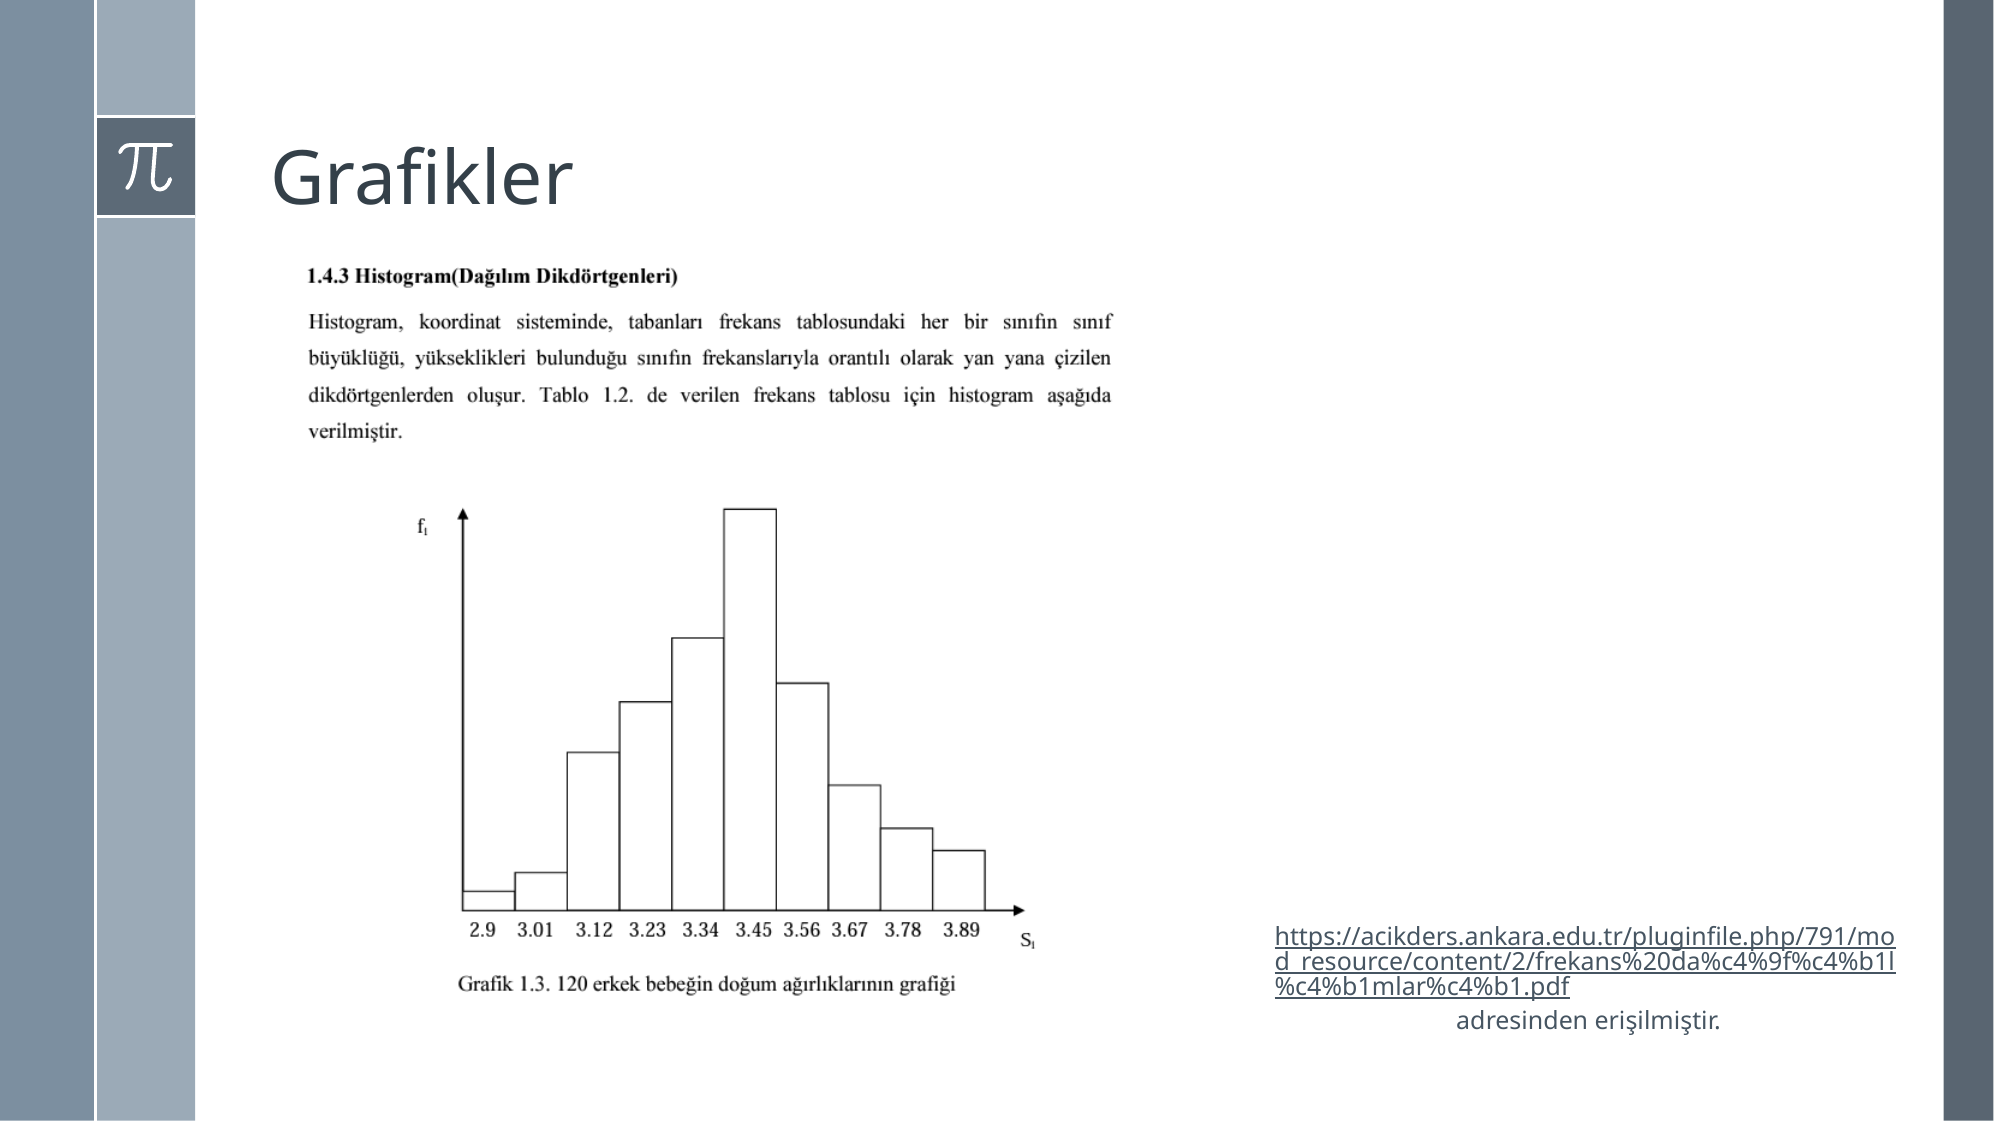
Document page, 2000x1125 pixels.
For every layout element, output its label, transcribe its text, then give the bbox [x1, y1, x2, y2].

title Grafikler [255, 24, 1861, 229]
footer https://acikders.ankara.edu.tr/pluginfile.php/791/mod_resource/content/2/frekans%20da%c4%9f%c4%b1l%c4%b1mlar%c4%b1.pdf adresinden erişilmiştir. [1259, 869, 1912, 1035]
picture [267, 236, 1154, 1010]
